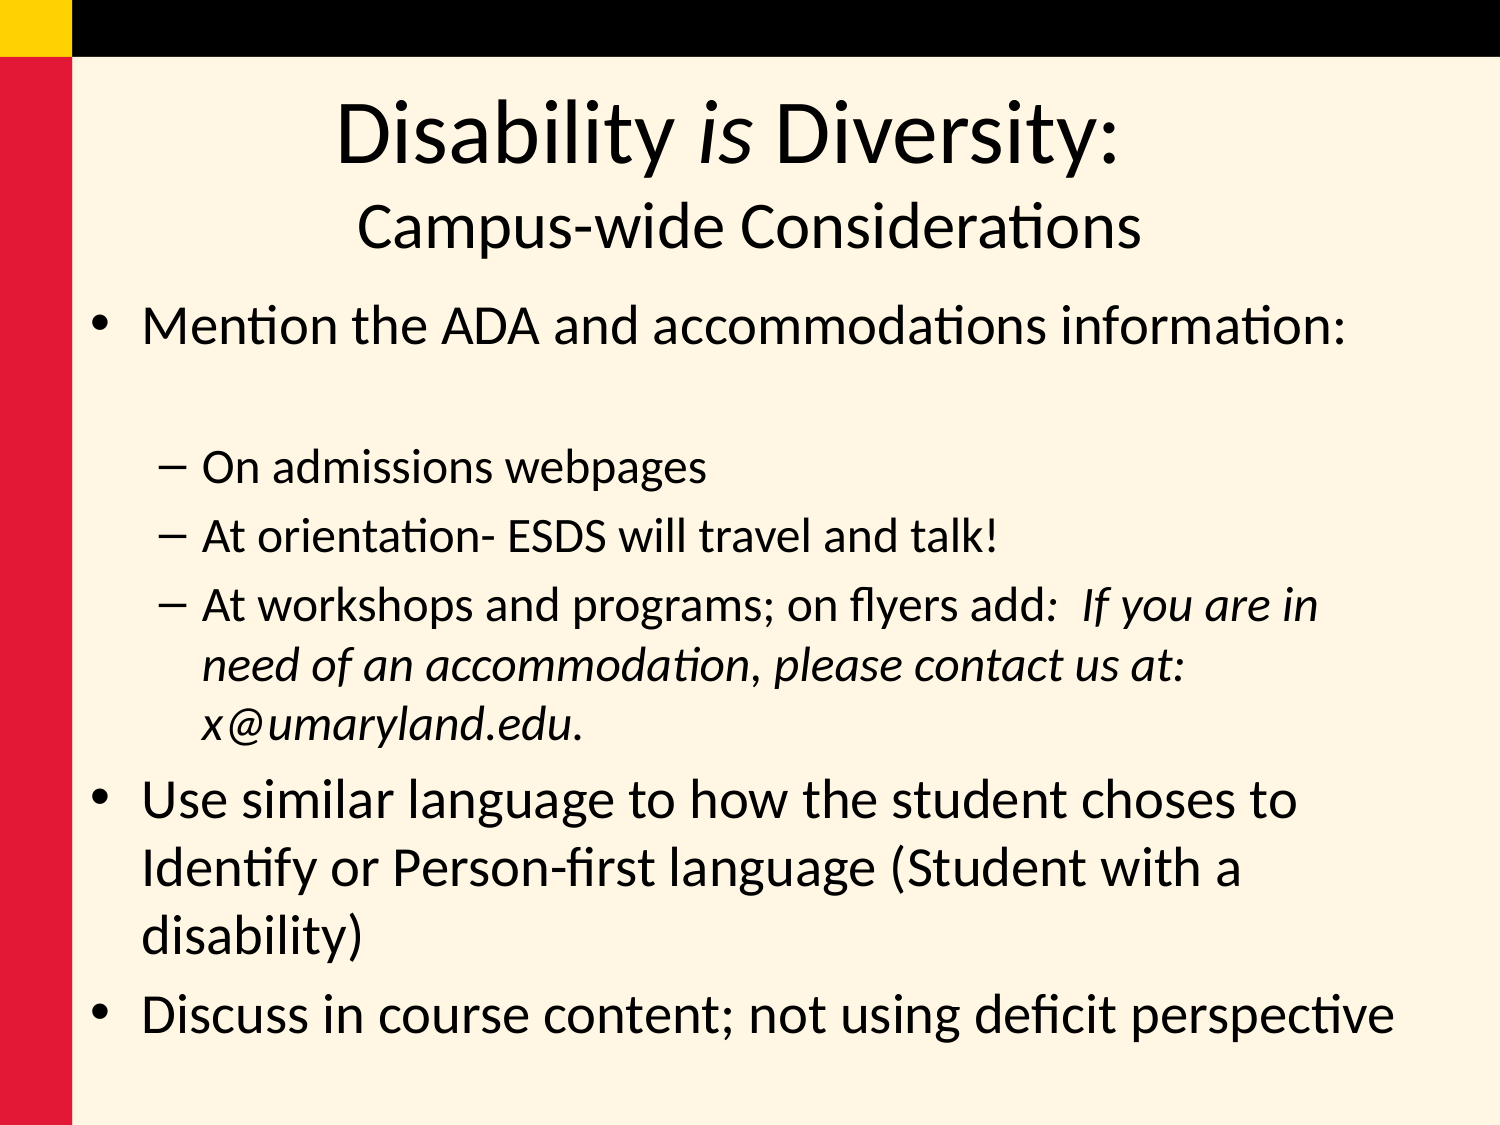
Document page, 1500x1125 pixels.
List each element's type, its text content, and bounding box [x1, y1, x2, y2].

list Mention the ADA and accommodations information: On admissions webpages At orientation- ESDS will travel and talk! At workshops and programs; on flyers add: If you are in need of an accommodation, please contact us at: x@umaryland.edu. Use similar language to how the student choses to Identify or Person-first language (Student with a disability) Discuss in course content; not using deficit perspective [75, 280, 1425, 1088]
picture [0, 0, 1500, 1125]
title Disability is Diversity: Campus-wide Considerations [75, 97, 1425, 237]
